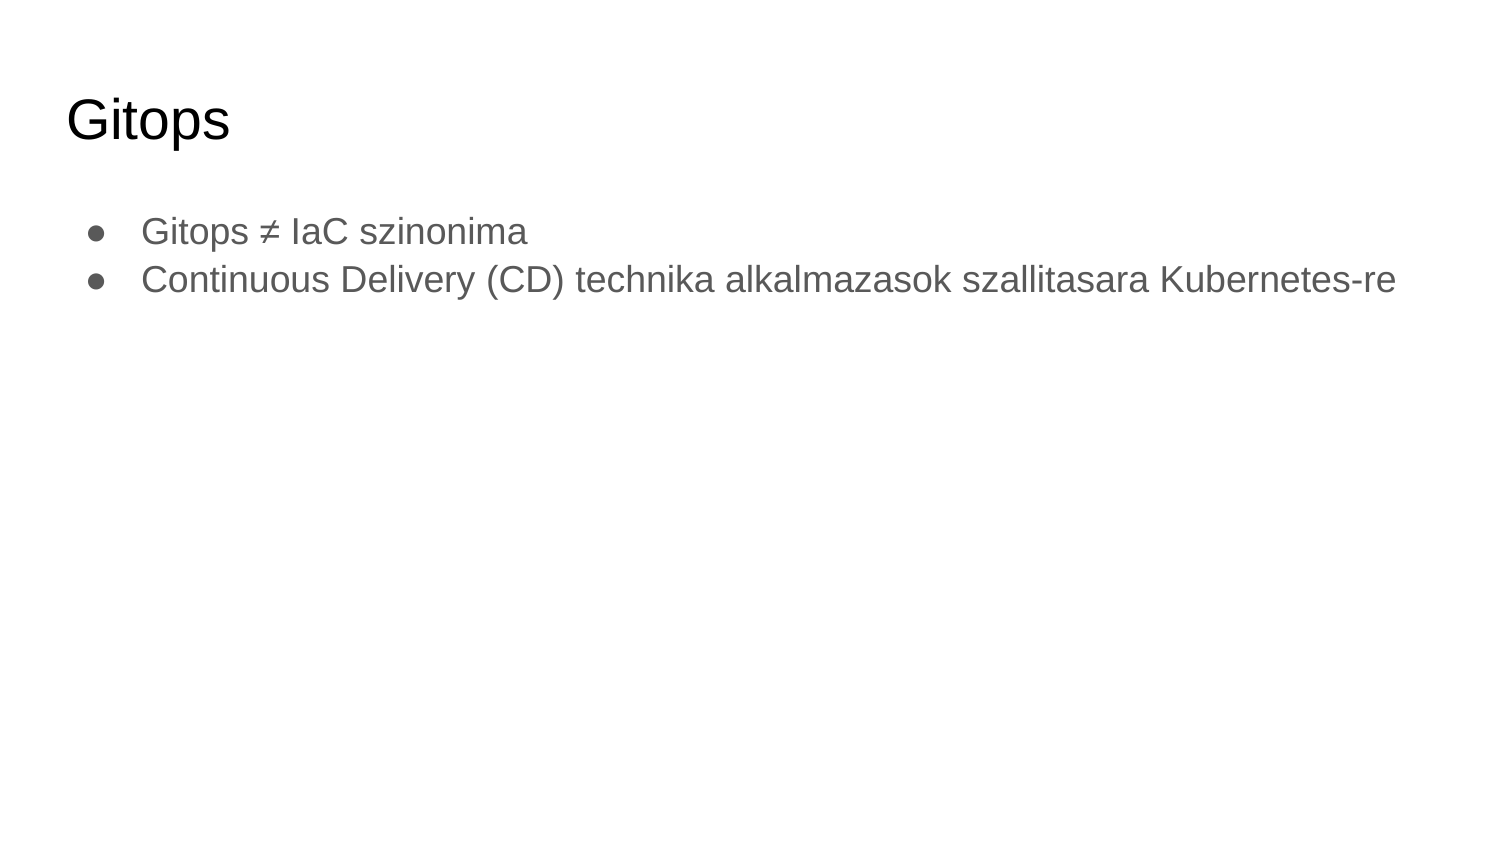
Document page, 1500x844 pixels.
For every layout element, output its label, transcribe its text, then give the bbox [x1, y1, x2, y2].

title Gitops [51, 72, 1449, 167]
list Gitops ≠ IaC szinonima Continuous Delivery (CD) technika alkalmazasok szallitasara Kubernetes-re [51, 189, 1449, 750]
